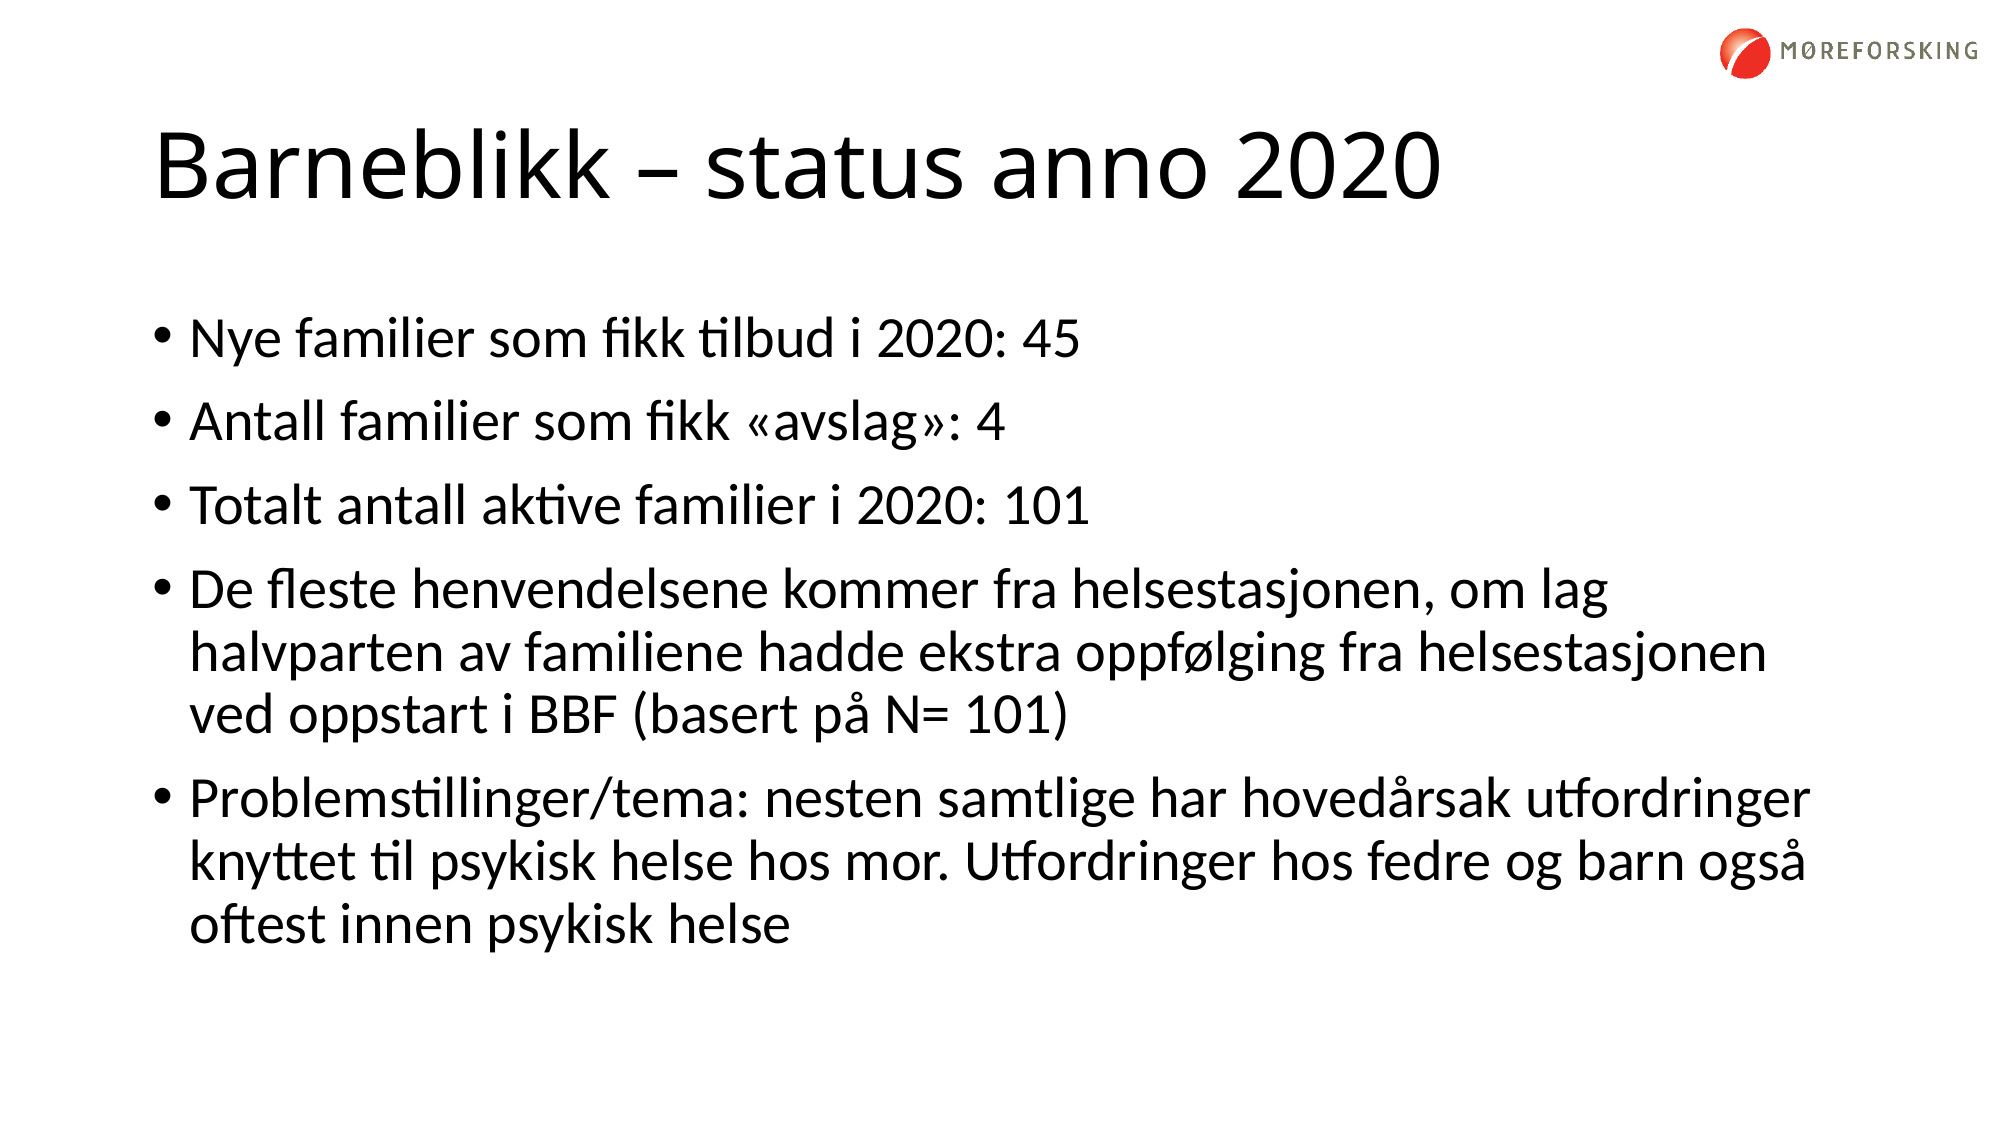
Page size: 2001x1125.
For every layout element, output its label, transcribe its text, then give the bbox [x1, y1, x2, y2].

title Barneblikk – status anno 2020 [137, 59, 1863, 278]
picture [1699, 5, 2000, 96]
list Nye familier som fikk tilbud i 2020: 45 Antall familier som fikk «avslag»: 4 Totalt antall aktive familier i 2020: 101 De fleste henvendelsene kommer fra helsestasjonen, om lag halvparten av familiene hadde ekstra oppfølging fra helsestasjonen ved oppstart i BBF (basert på N= 101) Problemstillinger/tema: nesten samtlige har hovedårsak utfordringer knyttet til psykisk helse hos mor. Utfordringer hos fedre og barn også oftest innen psykisk helse [137, 299, 1863, 1014]
